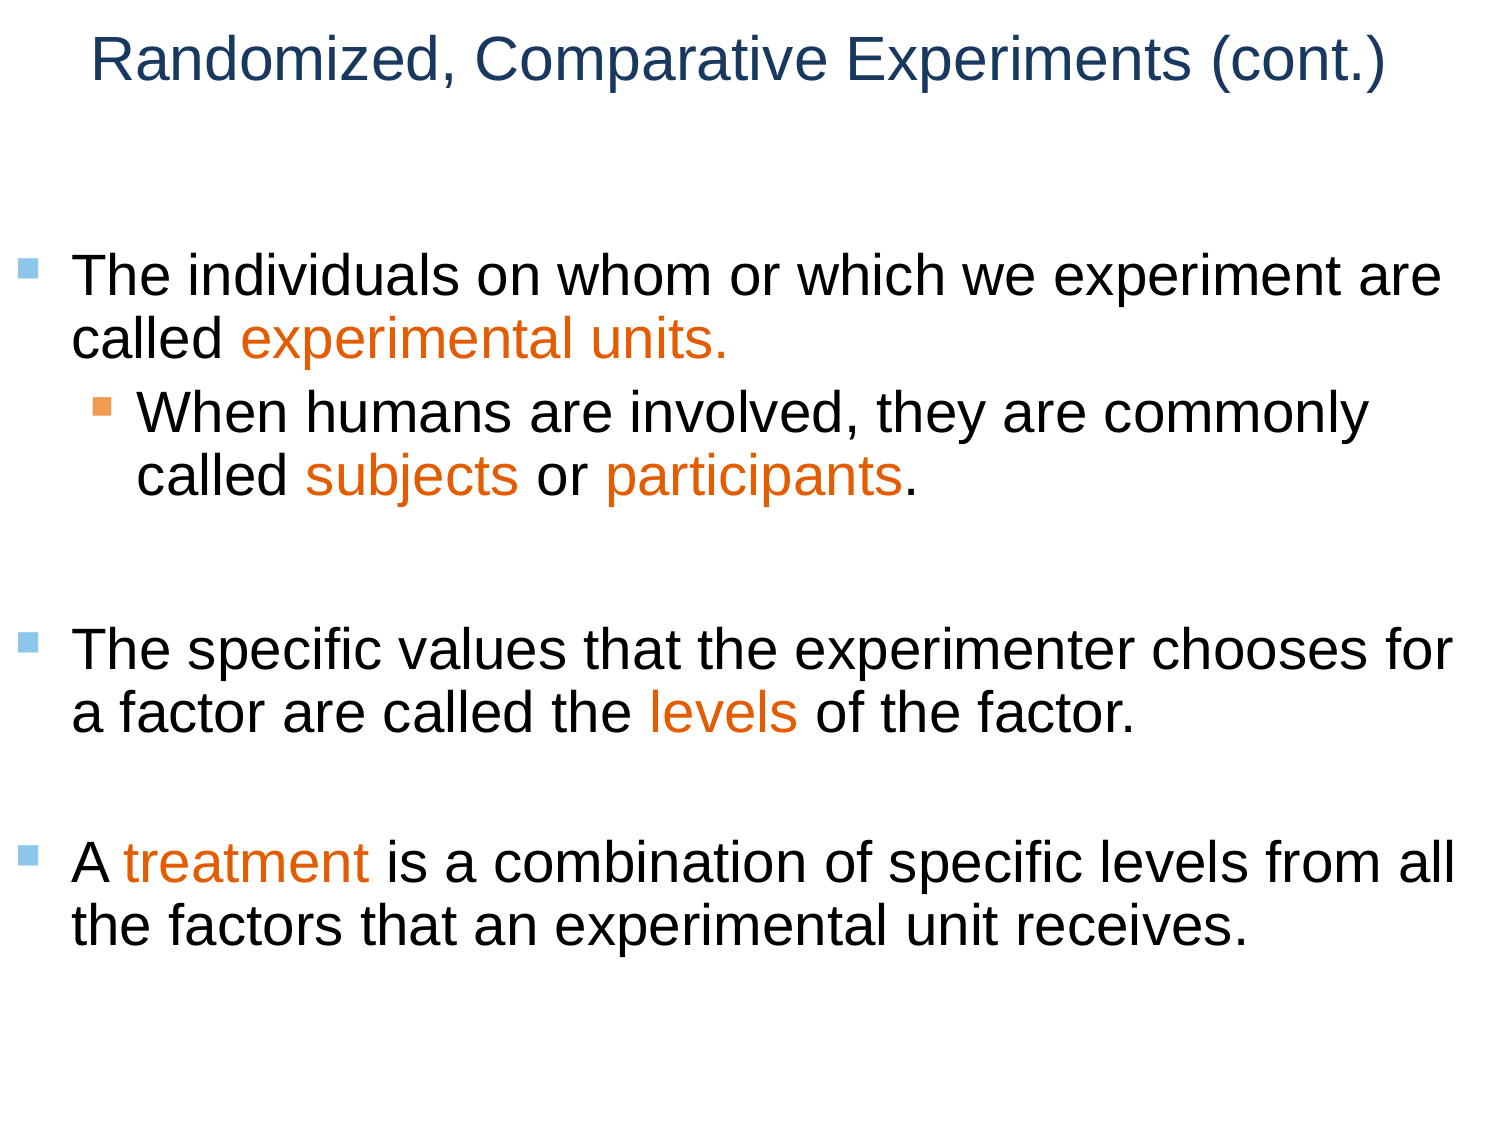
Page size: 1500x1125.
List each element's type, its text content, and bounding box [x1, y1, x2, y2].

title Randomized, Comparative Experiments (cont.) [75, 24, 1425, 100]
list The individuals on whom or which we experiment are called experimental units. When humans are involved, they are commonly called subjects or participants. The specific values that the experimenter chooses for a factor are called the levels of the factor. A treatment is a combination of specific levels from all the factors that an experimental unit receives. [0, 237, 1500, 1013]
